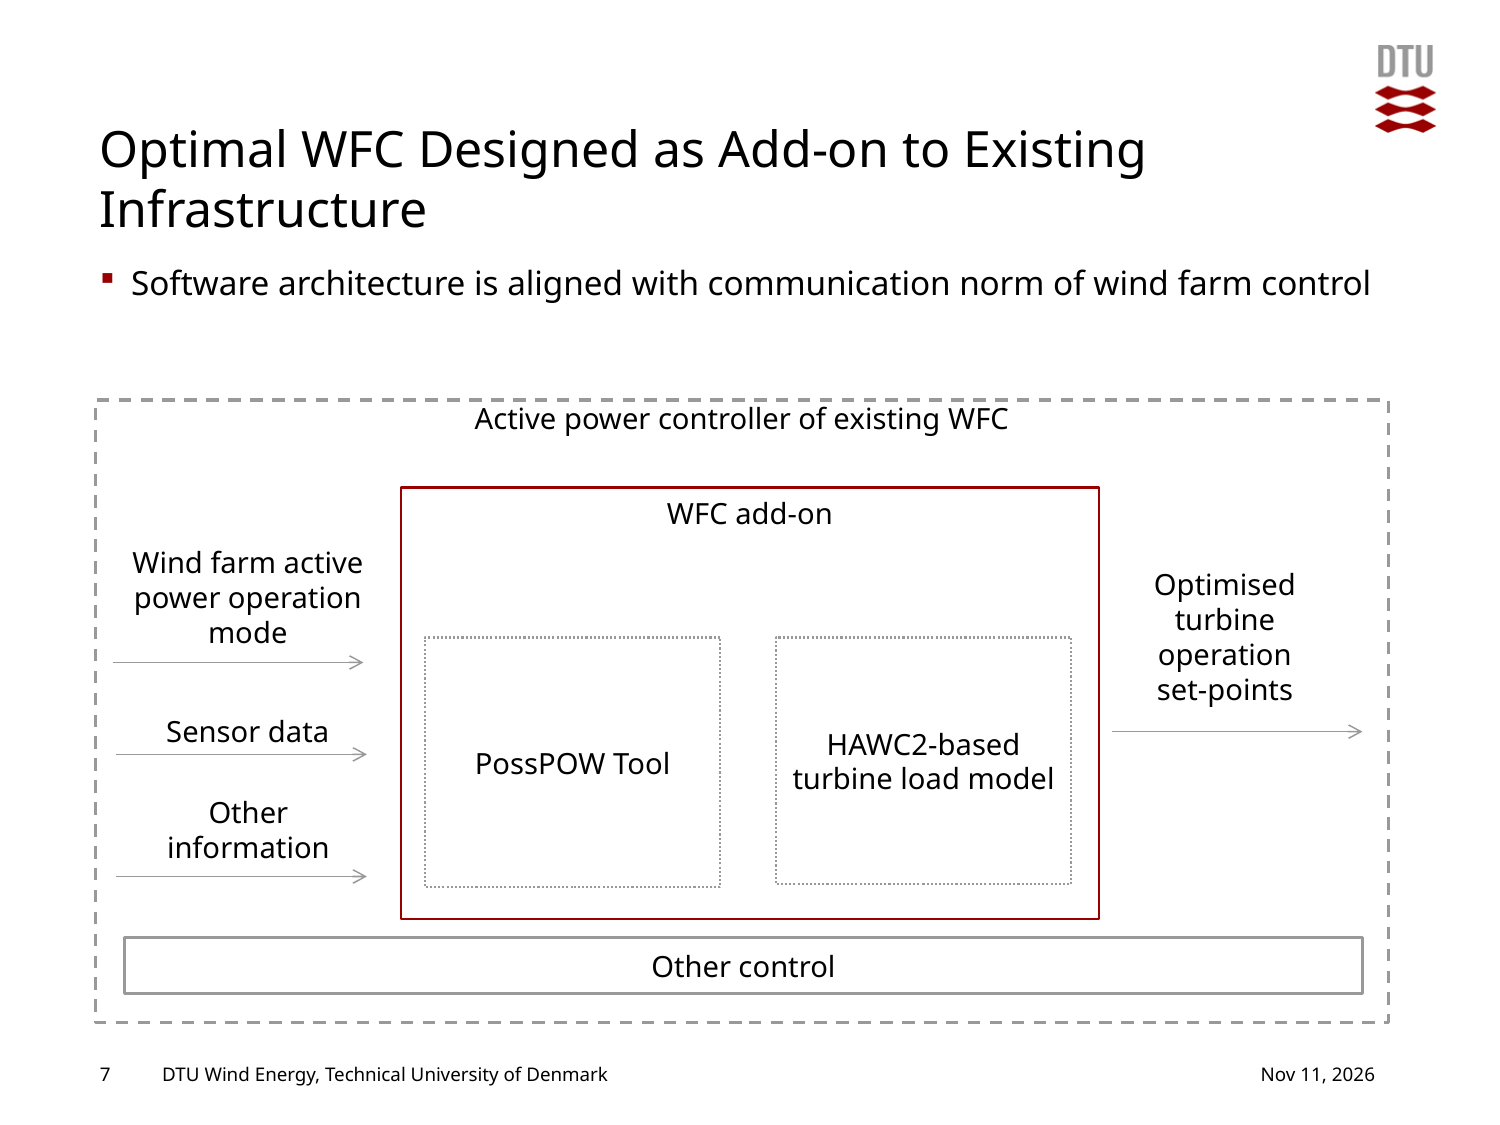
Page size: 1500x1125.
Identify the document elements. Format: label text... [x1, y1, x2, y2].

text_box WFC add-on [400, 487, 1100, 919]
text_box Optimised turbine operation set-points [1087, 559, 1363, 714]
slide_number 7 [99, 1062, 151, 1113]
text_box Sensor data [132, 706, 363, 753]
slide_number 28-Sep-16 [1249, 1062, 1375, 1113]
text_box Wind farm active power operation mode [106, 537, 390, 658]
text_box Other control [124, 937, 1363, 994]
text_box PossPOW Tool [424, 637, 721, 888]
text_box HAWC2-based turbine load model [775, 637, 1072, 885]
title Optimal WFC Designed as Add-on to Existing Infrastructure [99, 50, 1375, 238]
picture [1375, 45, 1436, 133]
list Software architecture is aligned with communication norm of wind farm control [99, 262, 1375, 399]
text_box Other information [133, 787, 364, 873]
text_box Active power controller of existing WFC [95, 399, 1389, 1023]
